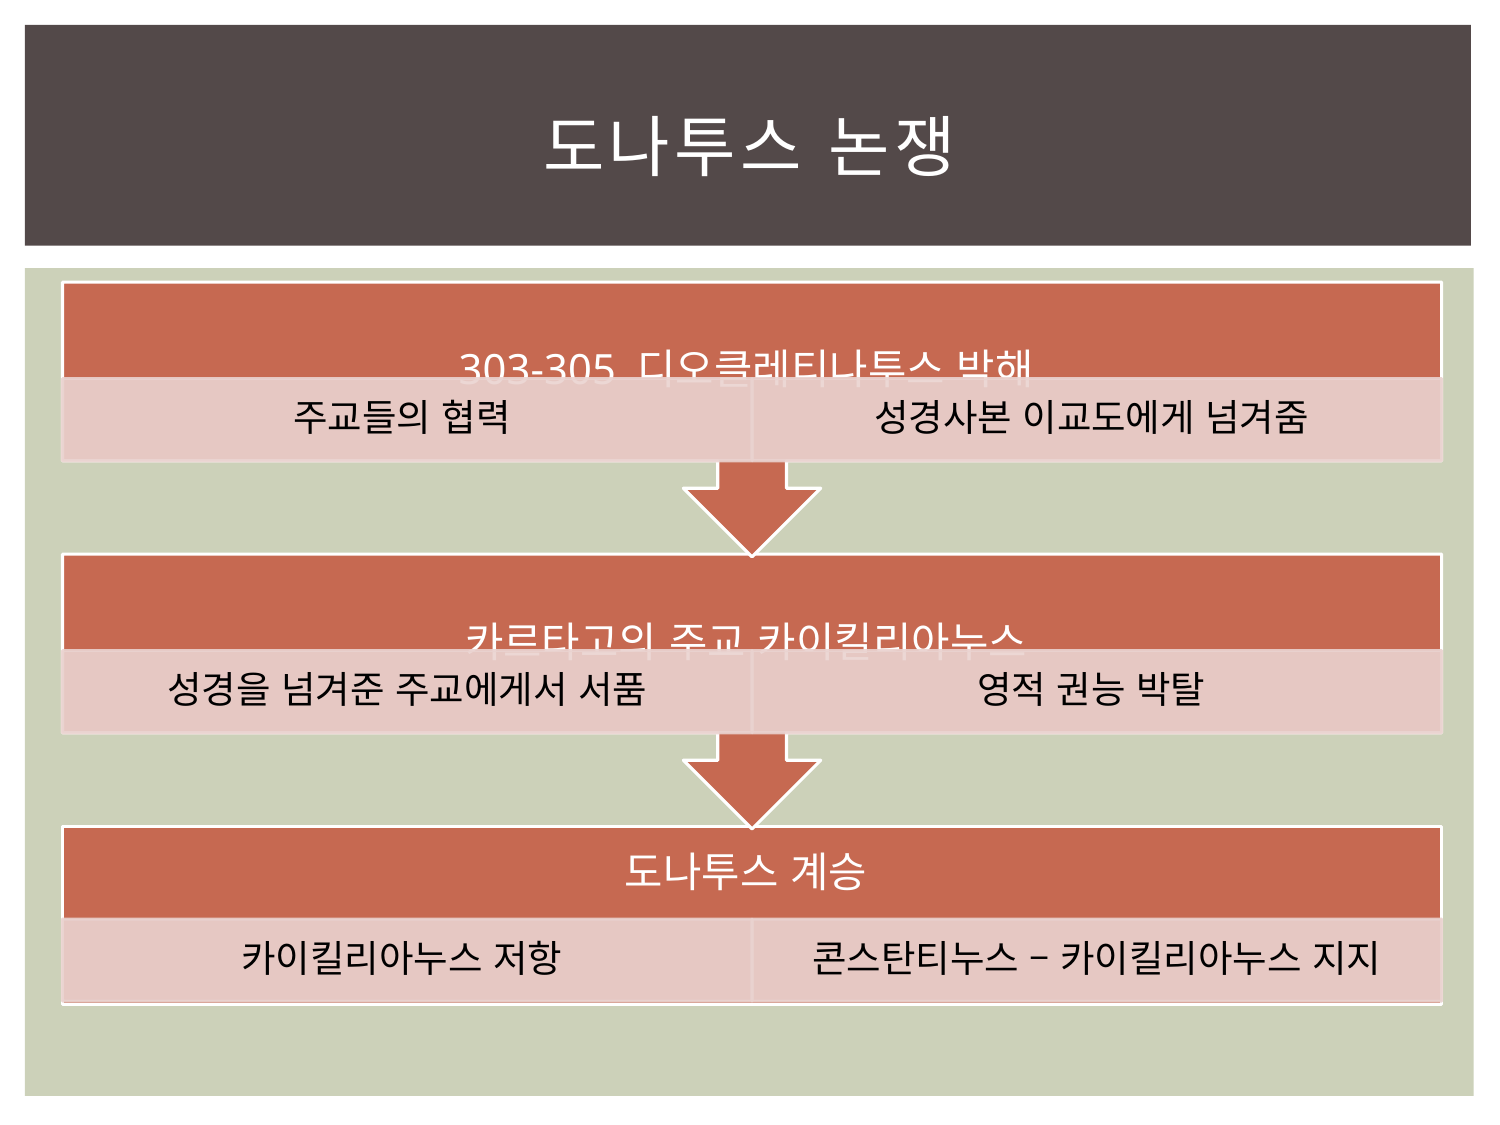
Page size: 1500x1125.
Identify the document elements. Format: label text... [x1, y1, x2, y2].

title 도나투스 논쟁 [62, 58, 1438, 232]
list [62, 281, 1442, 1006]
